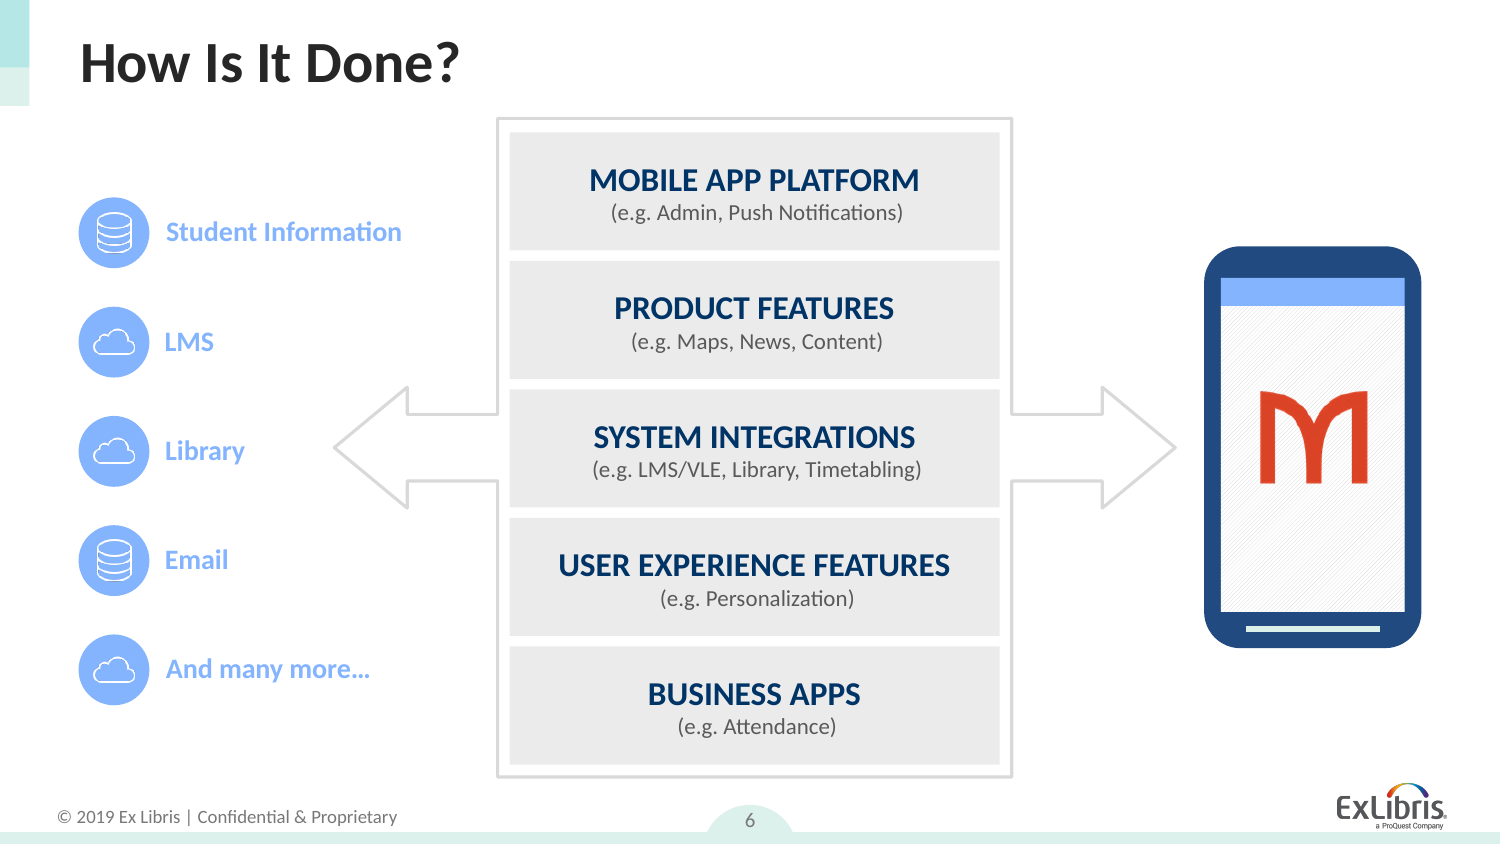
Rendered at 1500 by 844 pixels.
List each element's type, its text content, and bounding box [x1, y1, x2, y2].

text_box SYSTEM INTEGRATIONS (e.g. LMS/VLE, Library, Timetabling) [507, 387, 1002, 509]
text_box [332, 116, 1178, 780]
text_box LMS [149, 315, 229, 364]
picture [93, 211, 135, 254]
text_box Library [150, 424, 261, 474]
text_box [76, 195, 151, 271]
text_box And many more… [151, 643, 386, 692]
text_box BUSINESS APPS (e.g. Attendance) [507, 644, 1002, 767]
text_box PRODUCT FEATURES (e.g. Maps, News, Content) [507, 259, 1002, 381]
text_box Email [150, 534, 245, 583]
text_box [76, 523, 150, 599]
text_box USER EXPERIENCE FEATURES (e.g. Personalization) [507, 516, 1002, 638]
picture [93, 539, 135, 582]
text_box [76, 304, 149, 380]
picture [93, 648, 135, 691]
slide_number 6 [705, 789, 795, 844]
picture [93, 430, 135, 473]
picture [1337, 783, 1447, 830]
text_box [76, 632, 151, 708]
picture [93, 321, 135, 363]
title How Is It Done? [64, 11, 1447, 107]
text_box Student Information [151, 206, 418, 255]
text_box [76, 413, 150, 489]
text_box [1203, 245, 1422, 649]
